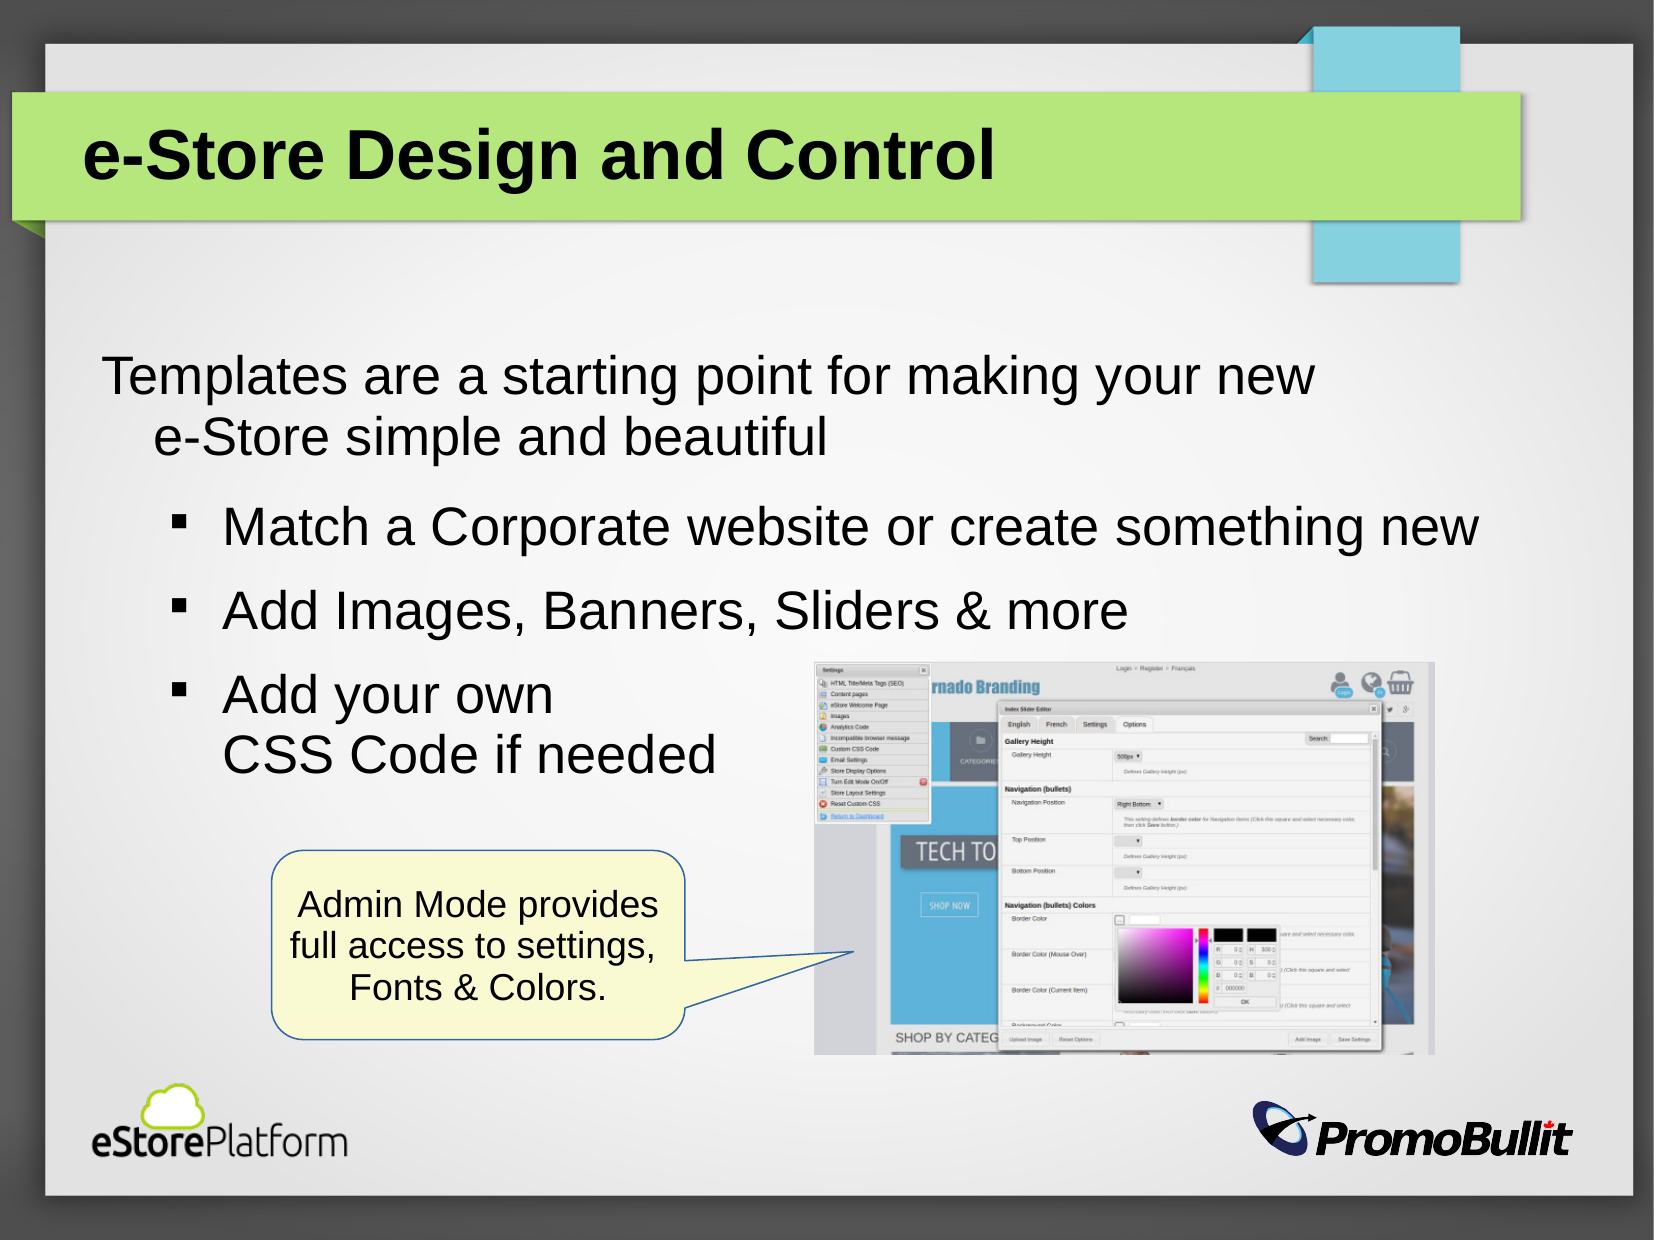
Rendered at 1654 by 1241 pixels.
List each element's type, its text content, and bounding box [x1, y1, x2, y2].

picture [0, 0, 1654, 1241]
text_box e-Store Design and Control [82, 94, 1264, 213]
text_box Admin Mode provides full access to settings, Fonts & Colors. [271, 850, 809, 1040]
text_box Templates are a starting point for making your new e-Store simple and beautiful Match a Corporate website or create something new Add Images, Banners, Sliders & more Add your own CSS Code if needed [82, 342, 1571, 1015]
